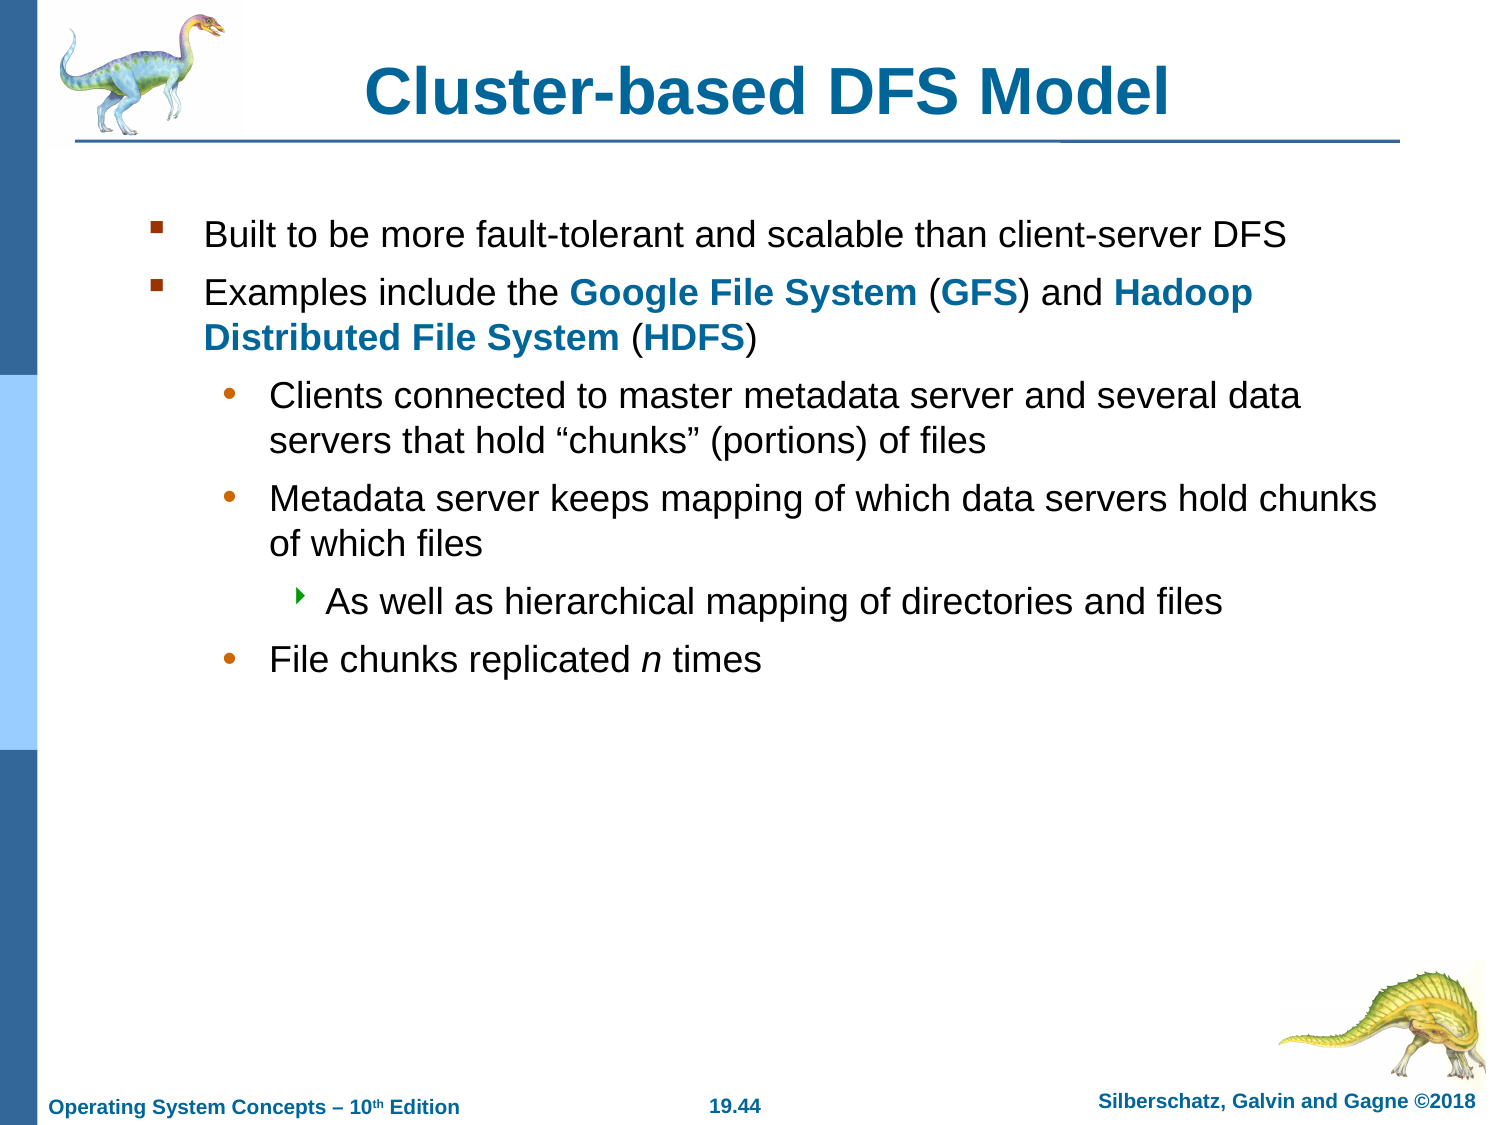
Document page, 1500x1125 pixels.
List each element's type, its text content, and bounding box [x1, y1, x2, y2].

title Cluster-based DFS Model [136, 41, 1400, 136]
list Built to be more fault-tolerant and scalable than client-server DFS Examples include the Google File System (GFS) and Hadoop Distributed File System (HDFS) Clients connected to master metadata server and several data servers that hold “chunks” (portions) of files Metadata server keeps mapping of which data servers hold chunks of which files As well as hierarchical mapping of directories and files File chunks replicated n times [132, 202, 1400, 946]
picture [46, 0, 243, 149]
picture [1275, 959, 1486, 1090]
